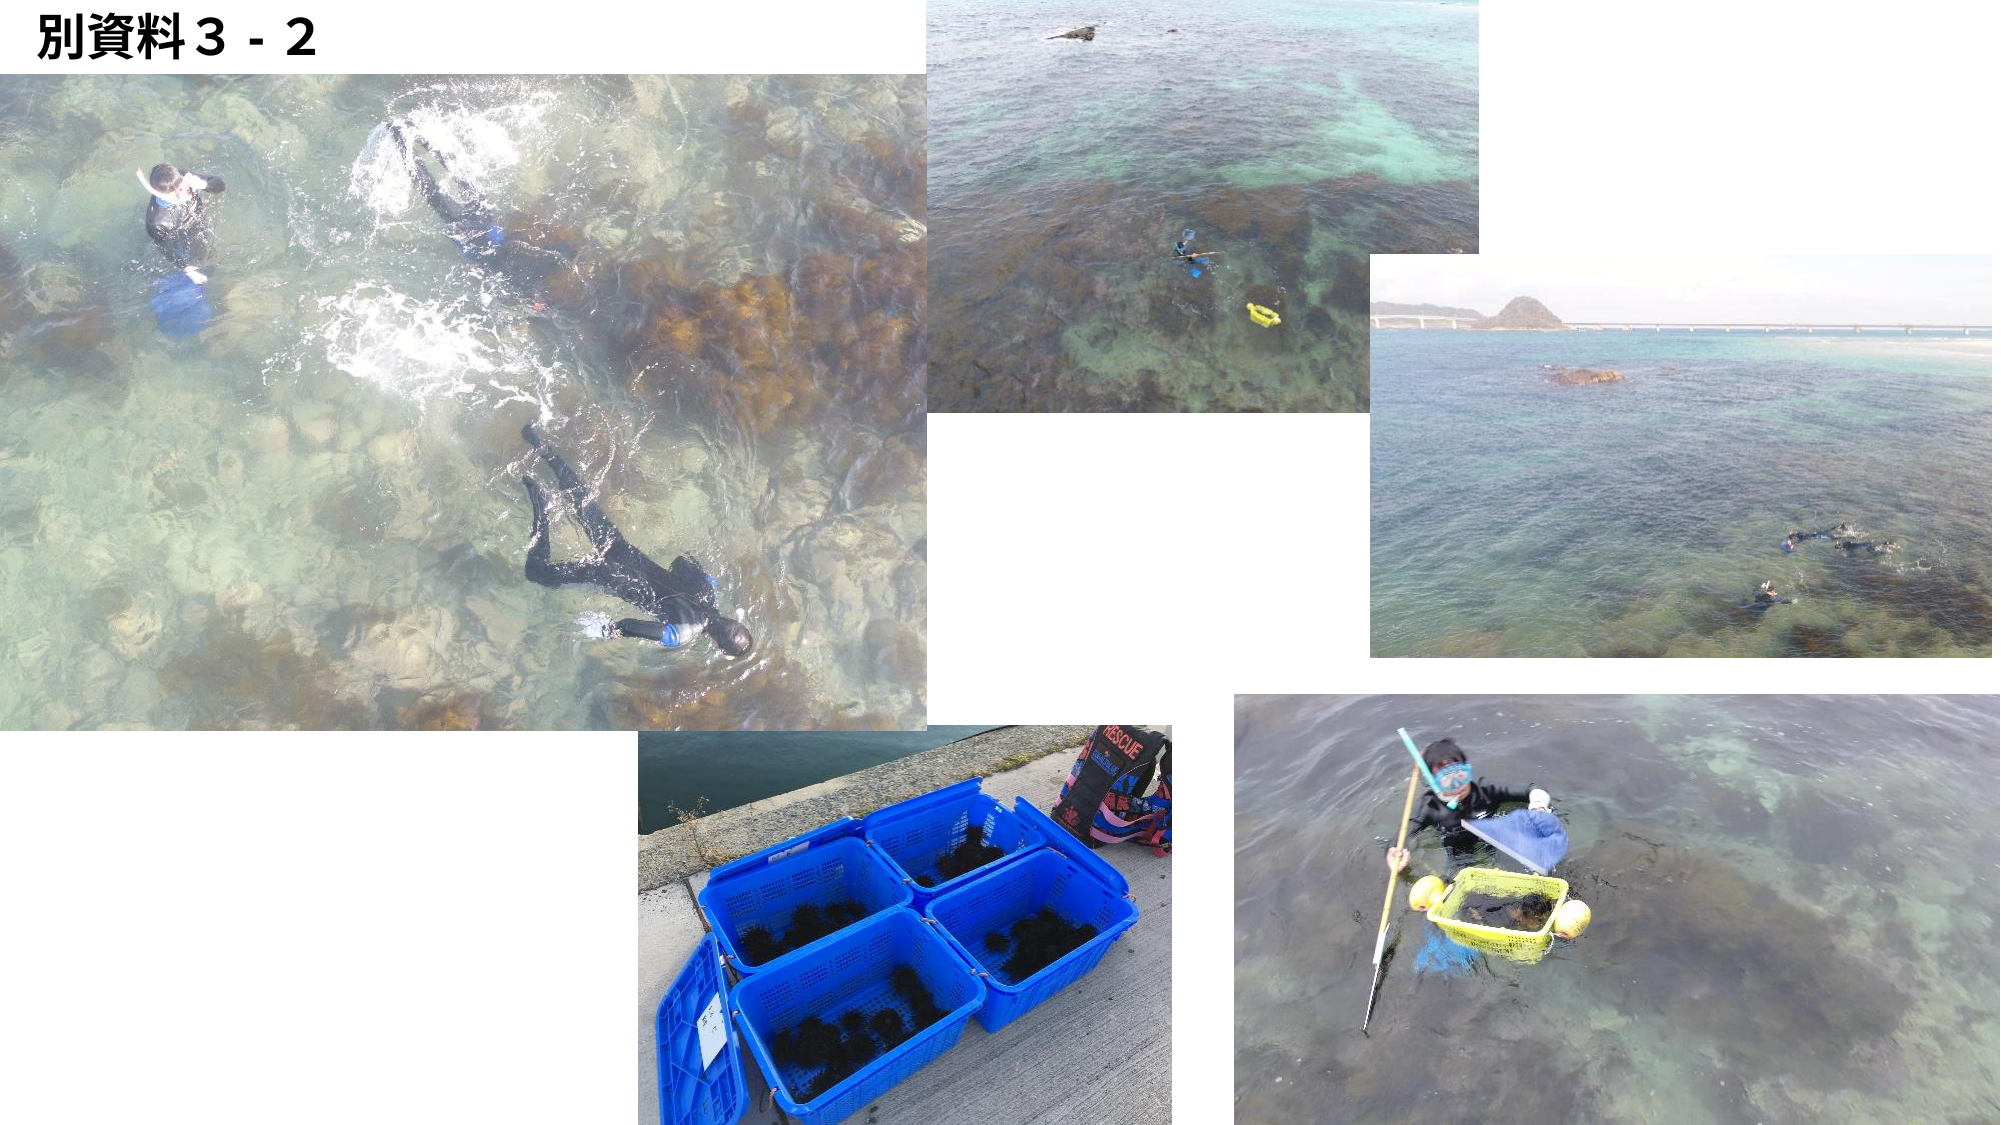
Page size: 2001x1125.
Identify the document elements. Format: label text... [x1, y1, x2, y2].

text_box 別資料３-２ [21, 0, 352, 73]
picture [1233, 694, 2000, 1125]
picture [0, 0, 1993, 1125]
